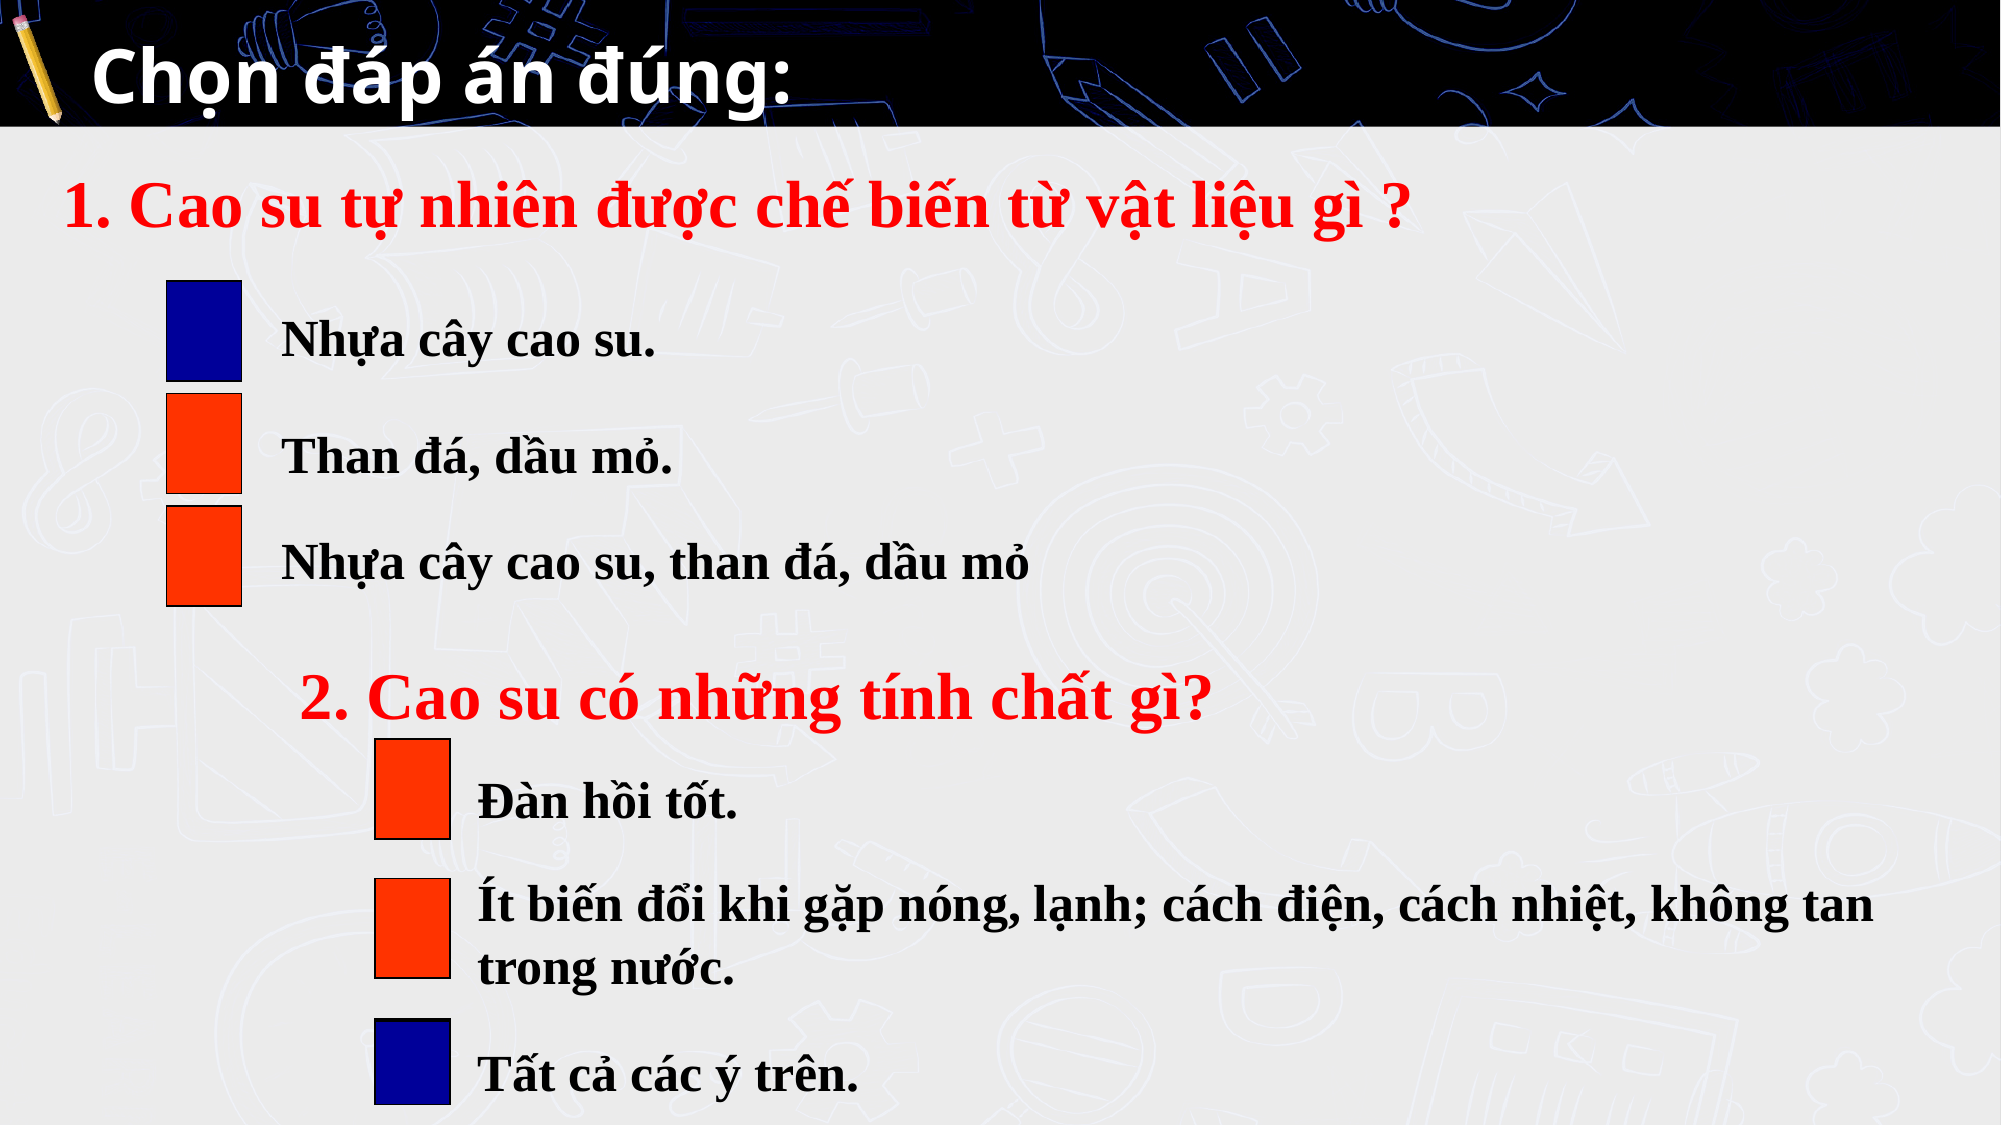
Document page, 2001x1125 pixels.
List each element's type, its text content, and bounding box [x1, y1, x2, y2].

text_box Ít biến đổi khi gặp nóng, lạnh; cách điện, cách nhiệt, không tan trong nước. [462, 862, 1967, 1003]
text_box [166, 505, 242, 606]
text_box [374, 1021, 450, 1105]
text_box [374, 878, 450, 979]
text_box Than đá, dầu mỏ. [266, 413, 847, 492]
picture [0, 0, 2001, 1125]
title Chọn đáp án đúng: [75, 32, 1800, 127]
text_box [166, 393, 242, 494]
text_box [374, 739, 450, 840]
text_box Tất cả các ý trên. [462, 1031, 1466, 1109]
text_box Nhựa cây cao su. [266, 296, 875, 375]
text_box Nhựa cây cao su, than đá, dầu mỏ [266, 519, 1136, 597]
text_box 1. Cao su tự nhiên được chế biến từ vật liệu gì ? [47, 153, 1440, 249]
text_box Đàn hồi tốt. [462, 758, 1165, 836]
text_box [166, 280, 242, 381]
text_box 2. Cao su có những tính chất gì? [285, 645, 1360, 740]
